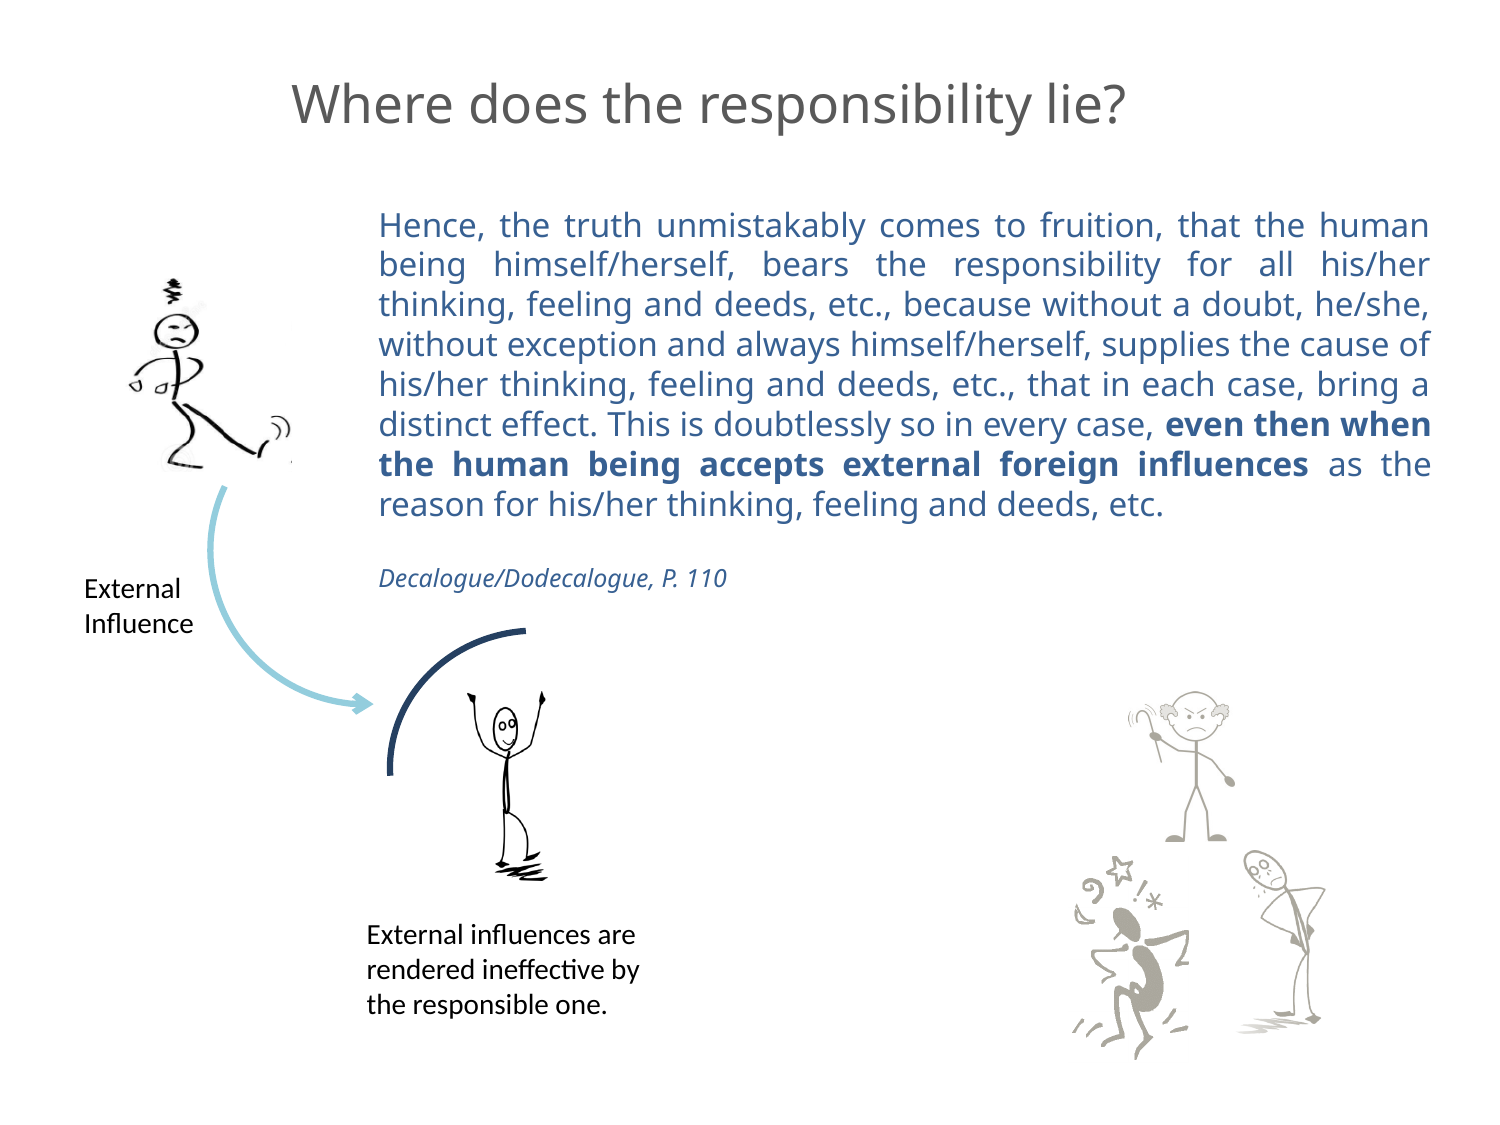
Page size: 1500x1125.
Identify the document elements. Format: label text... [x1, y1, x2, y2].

text_box External influences are rendered ineffective by the responsible one. [351, 907, 688, 1028]
picture [121, 272, 292, 473]
picture [1067, 855, 1189, 1063]
text_box [389, 630, 530, 776]
text_box Where does the responsibility lie? [253, 42, 1165, 161]
picture [1233, 850, 1326, 1034]
text_box Hence, the truth unmistakably comes to fruition, that the human being himself/herself, bears the responsibility for all his/her thinking, feeling and deeds, etc., because without a doubt, he/she, without exception and always himself/herself, supplies the cause of his/her thinking, feeling and deeds, etc., that in each case, bring a distinct effect. This is doubtlessly so in every case, even then when the human being accepts external foreign influences as the reason for his/her thinking, feeling and deeds, etc. Decalogue/Dodecalogue, P. 110 [363, 196, 1447, 601]
text_box [209, 486, 374, 712]
picture [1127, 691, 1235, 842]
text_box External Influence [69, 562, 245, 647]
picture [466, 691, 548, 881]
